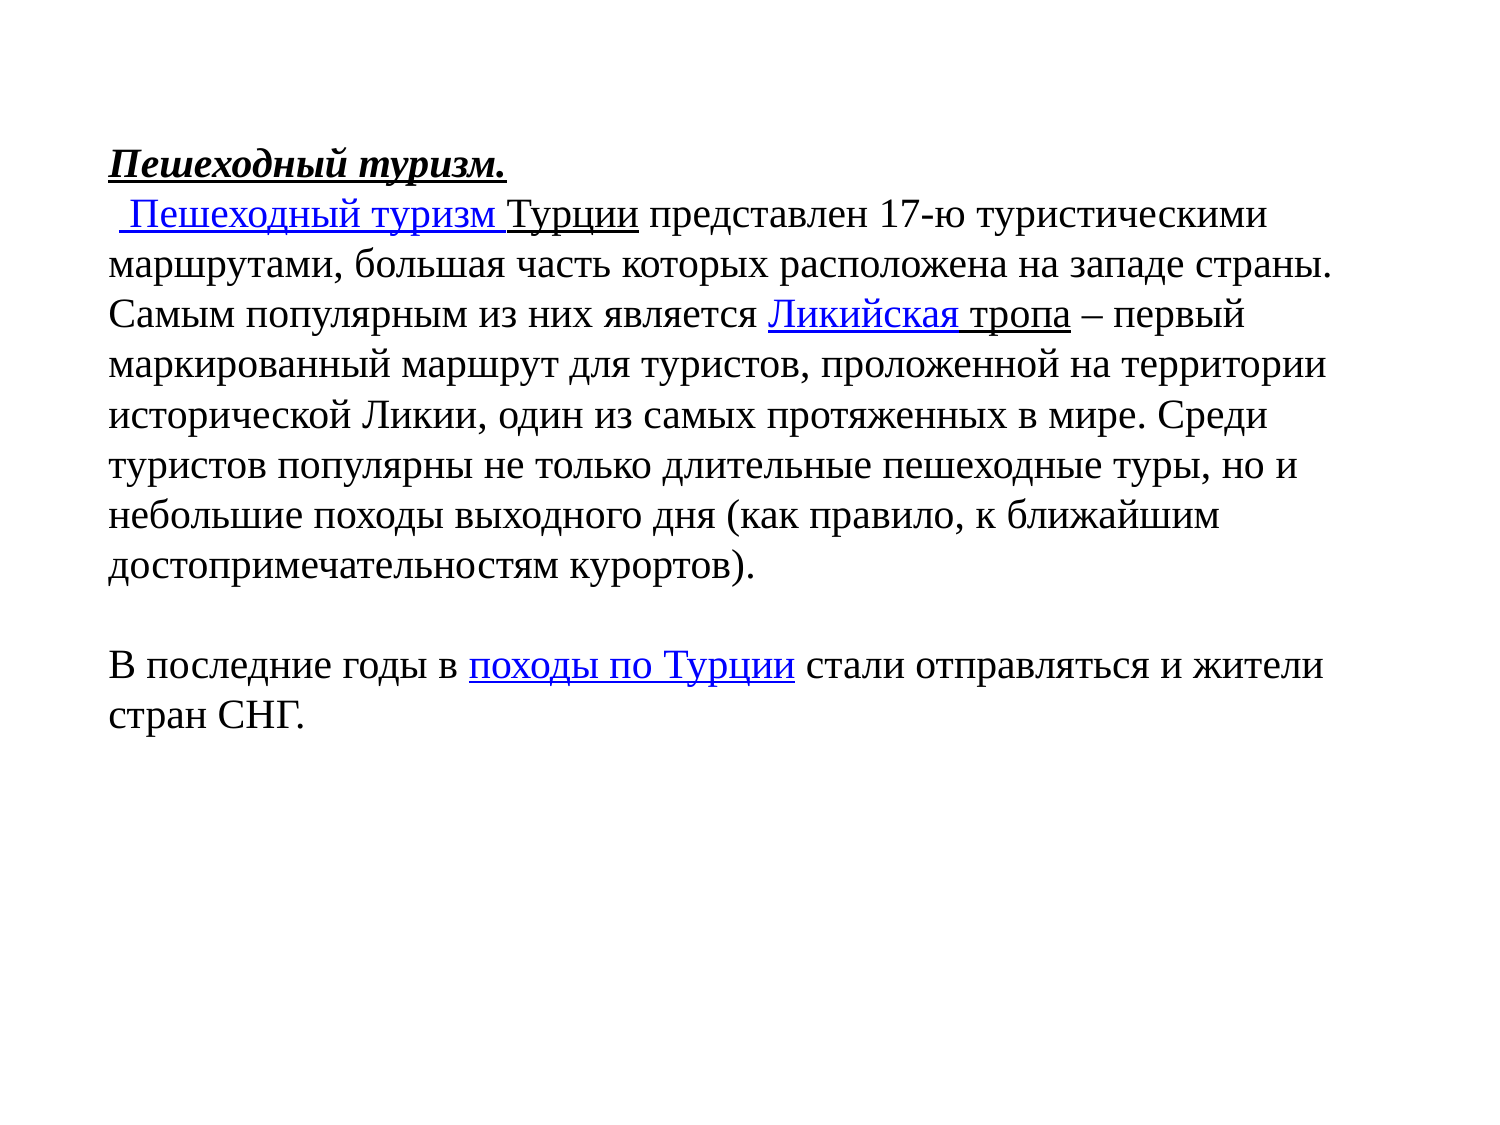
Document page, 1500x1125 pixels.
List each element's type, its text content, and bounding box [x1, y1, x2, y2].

text_box Пешеходный туризм. Пешеходный туризм Турции представлен 17-ю туристическими маршрутами, большая часть которых расположена на западе страны. Самым популярным из них является Ликийская тропа – первый маркированный маршрут для туристов, проложенной на территории исторической Ликии, один из самых протяженных в мире. Среди туристов популярны не только длительные пешеходные туры, но и небольшие походы выходного дня (как правило, к ближайшим достопримечательностям курортов). В последние годы в походы по Турции стали отправляться и жители стран СНГ. [93, 128, 1383, 744]
